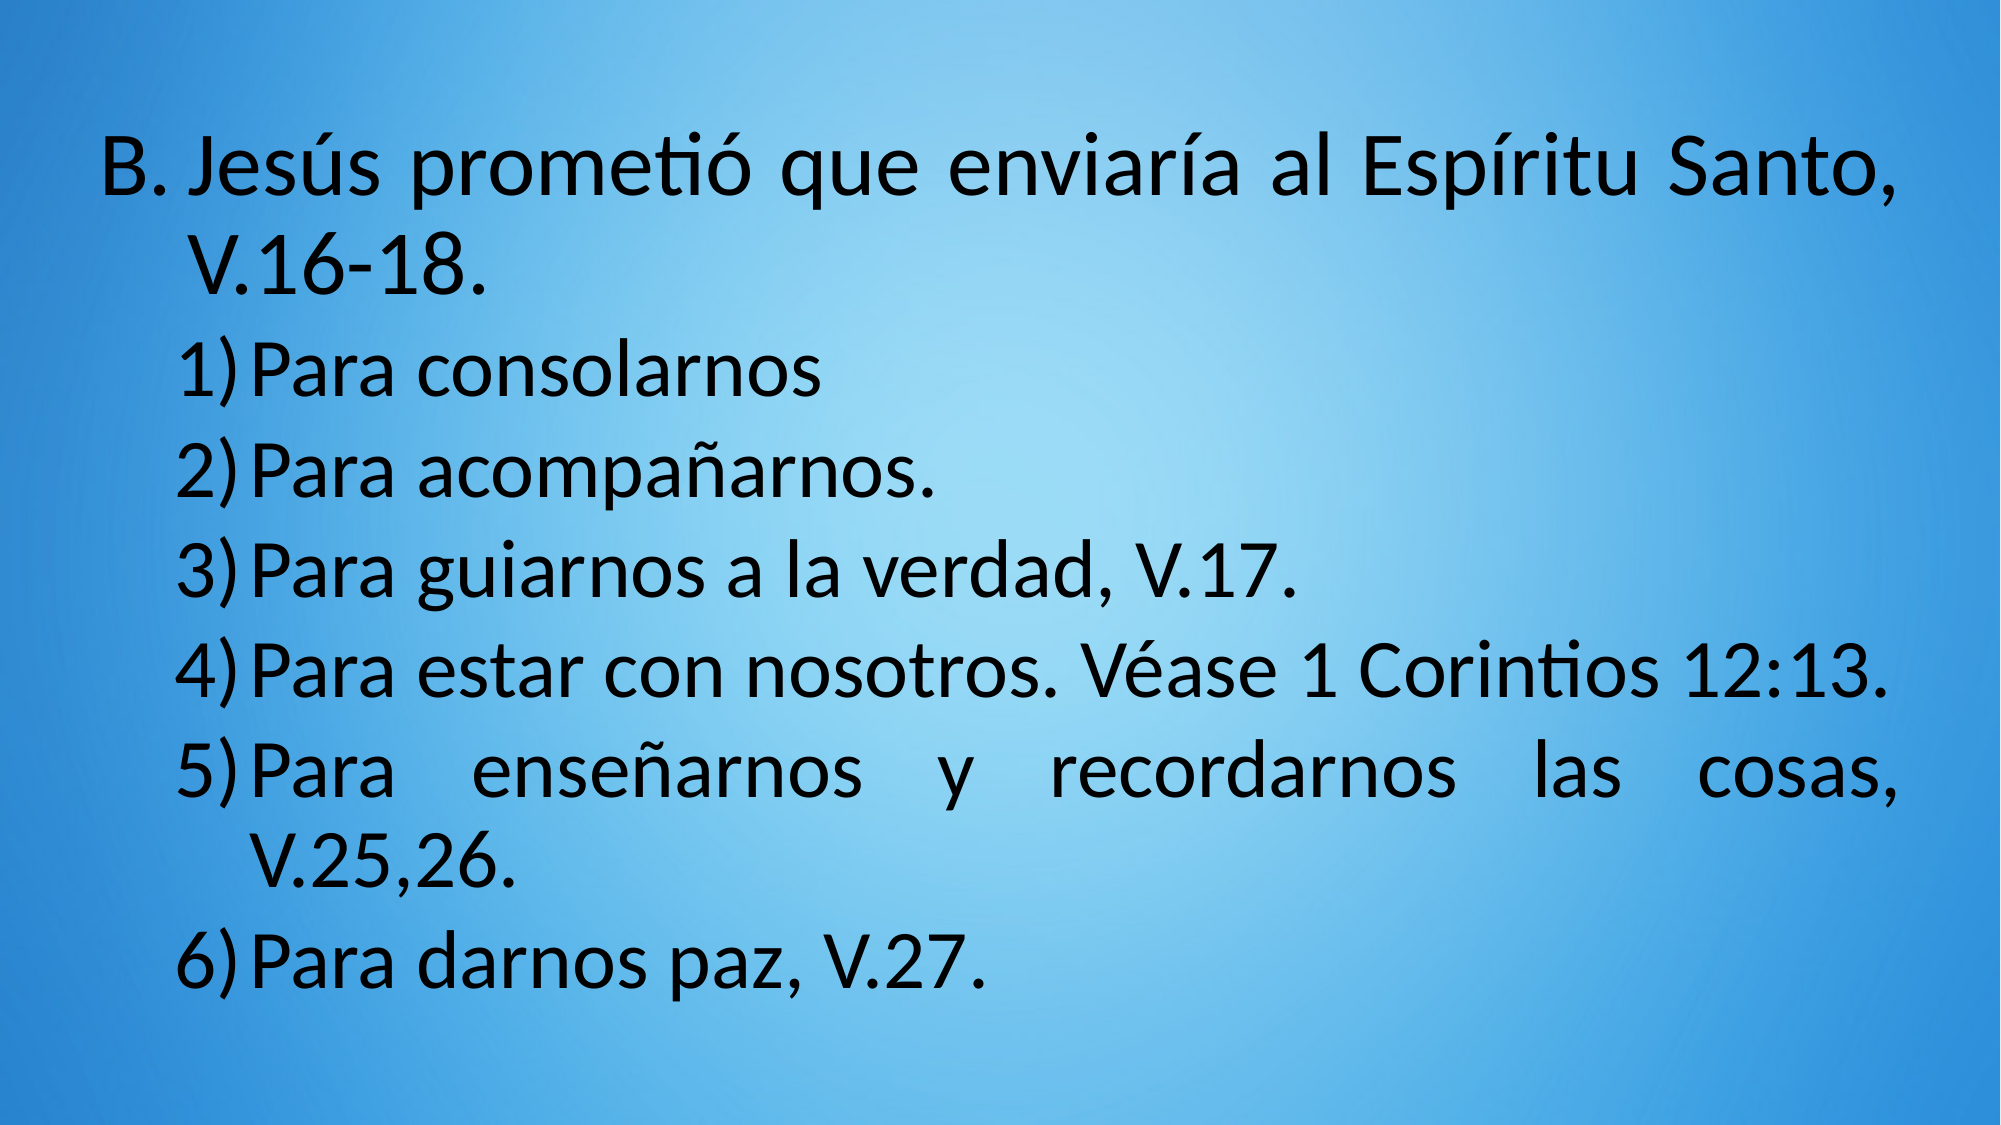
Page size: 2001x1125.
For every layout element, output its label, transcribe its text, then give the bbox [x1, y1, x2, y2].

list Jesús prometió que enviaría al Espíritu Santo, V.16-18. Para consolarnos Para acompañarnos. Para guiarnos a la verdad, V.17. Para estar con nosotros. Véase 1 Corintios 12:13. Para enseñarnos y recordarnos las cosas, V.25,26. Para darnos paz, V.27. [84, 88, 1919, 1035]
picture [0, 0, 2001, 1125]
